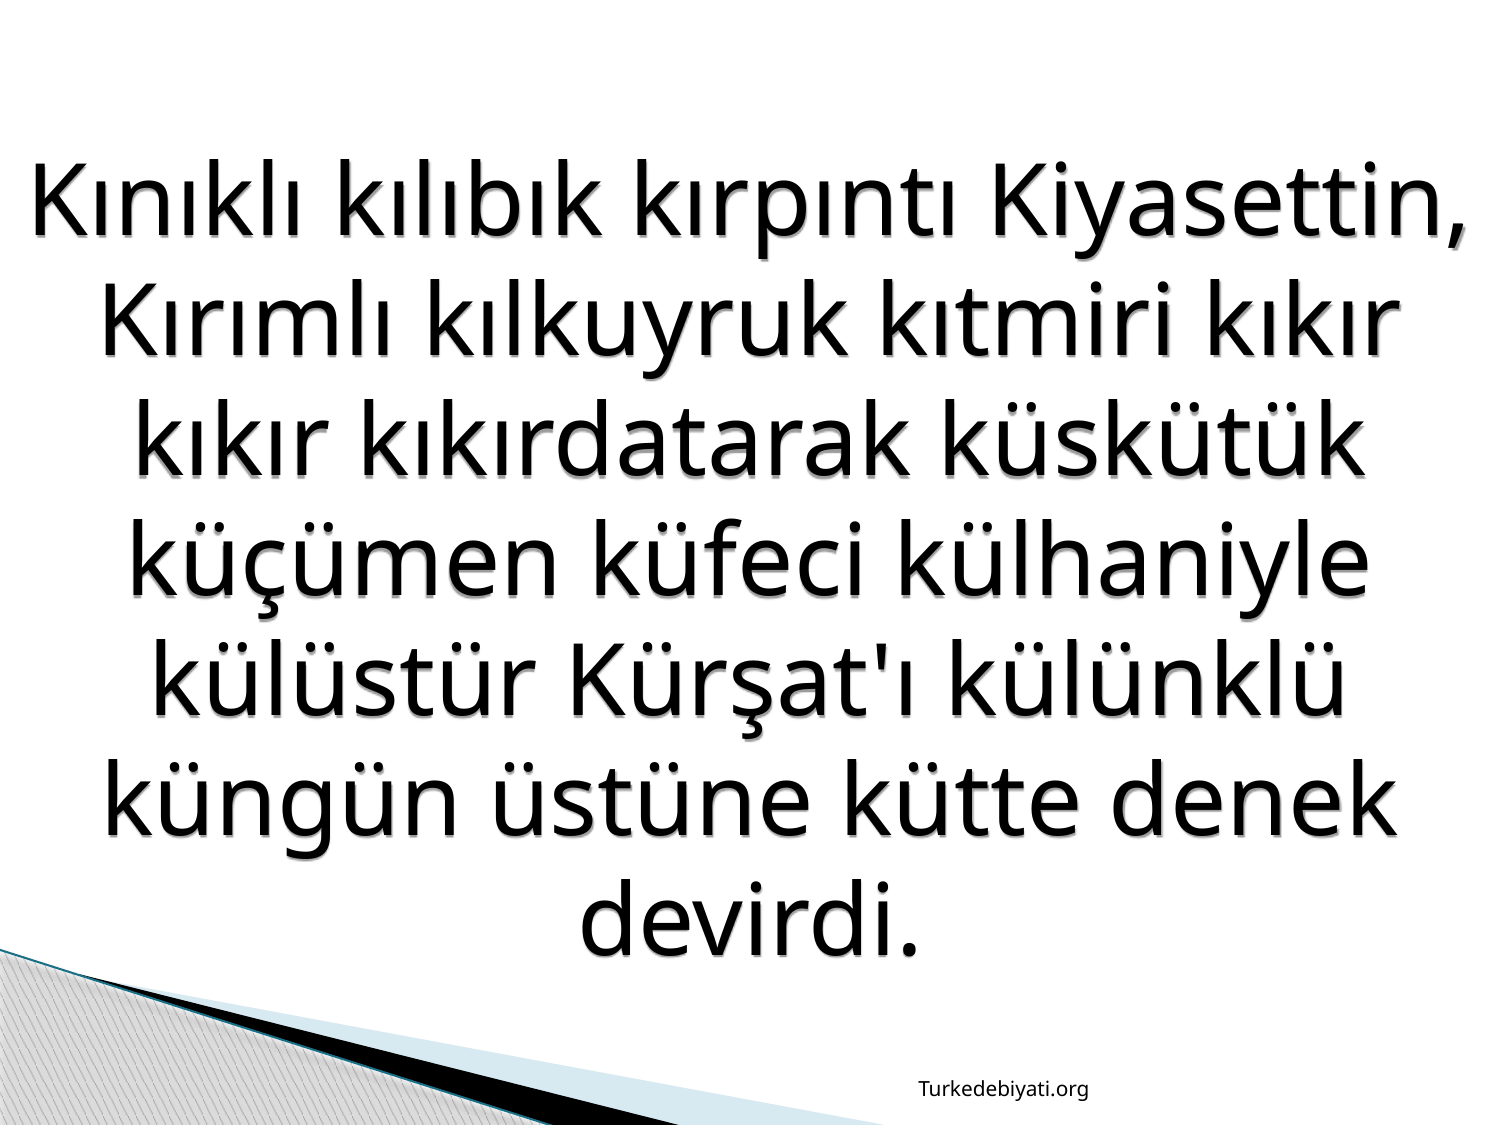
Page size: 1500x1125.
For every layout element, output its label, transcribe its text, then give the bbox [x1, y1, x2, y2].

subtitle Kınıklı kılıbık kırpıntı Kiyasettin, Kırımlı kılkuyruk kıtmiri kıkır kıkır kıkırdatarak küskütük küçümen küfeci külhaniyle külüstür Kürşat'ı külünklü küngün üstüne kütte denek devirdi. [0, 0, 1500, 1125]
footer Turkedebiyati.org [718, 1051, 1105, 1112]
